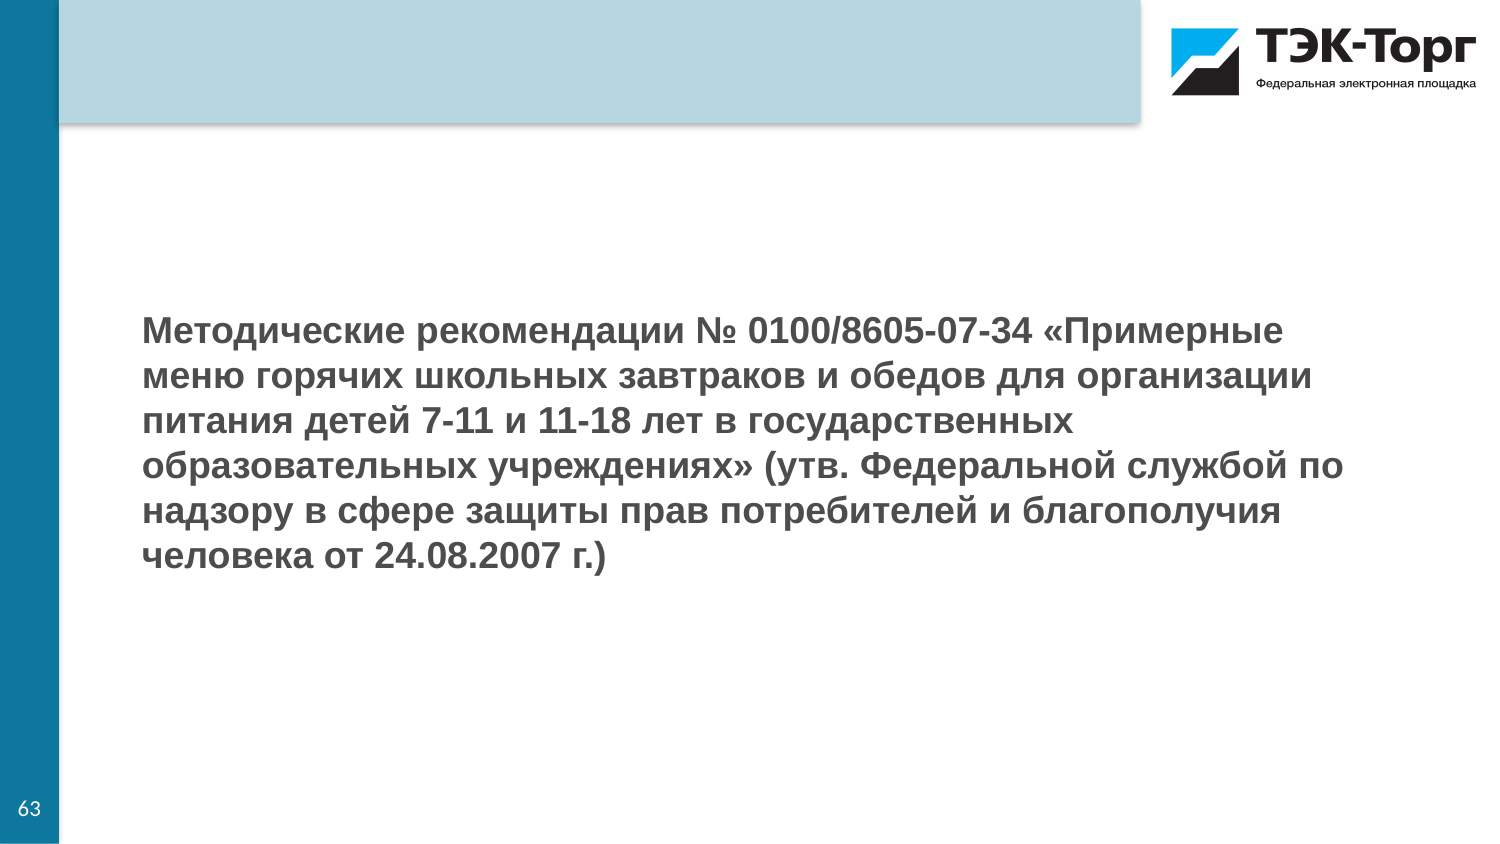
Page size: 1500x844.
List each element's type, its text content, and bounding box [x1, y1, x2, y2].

picture [1161, 18, 1485, 105]
text_box Методические рекомендации № 0100/8605-07-34 «Примерные меню горячих школьных завтраков и обедов для организации питания детей 7-11 и 11-18 лет в государственных образовательных учреждениях» (утв. Федеральной службой по надзору в сфере защиты прав потребителей и благополучия человека от 24.08.2007 г.) [127, 298, 1382, 629]
slide_number 63 [0, 786, 59, 832]
